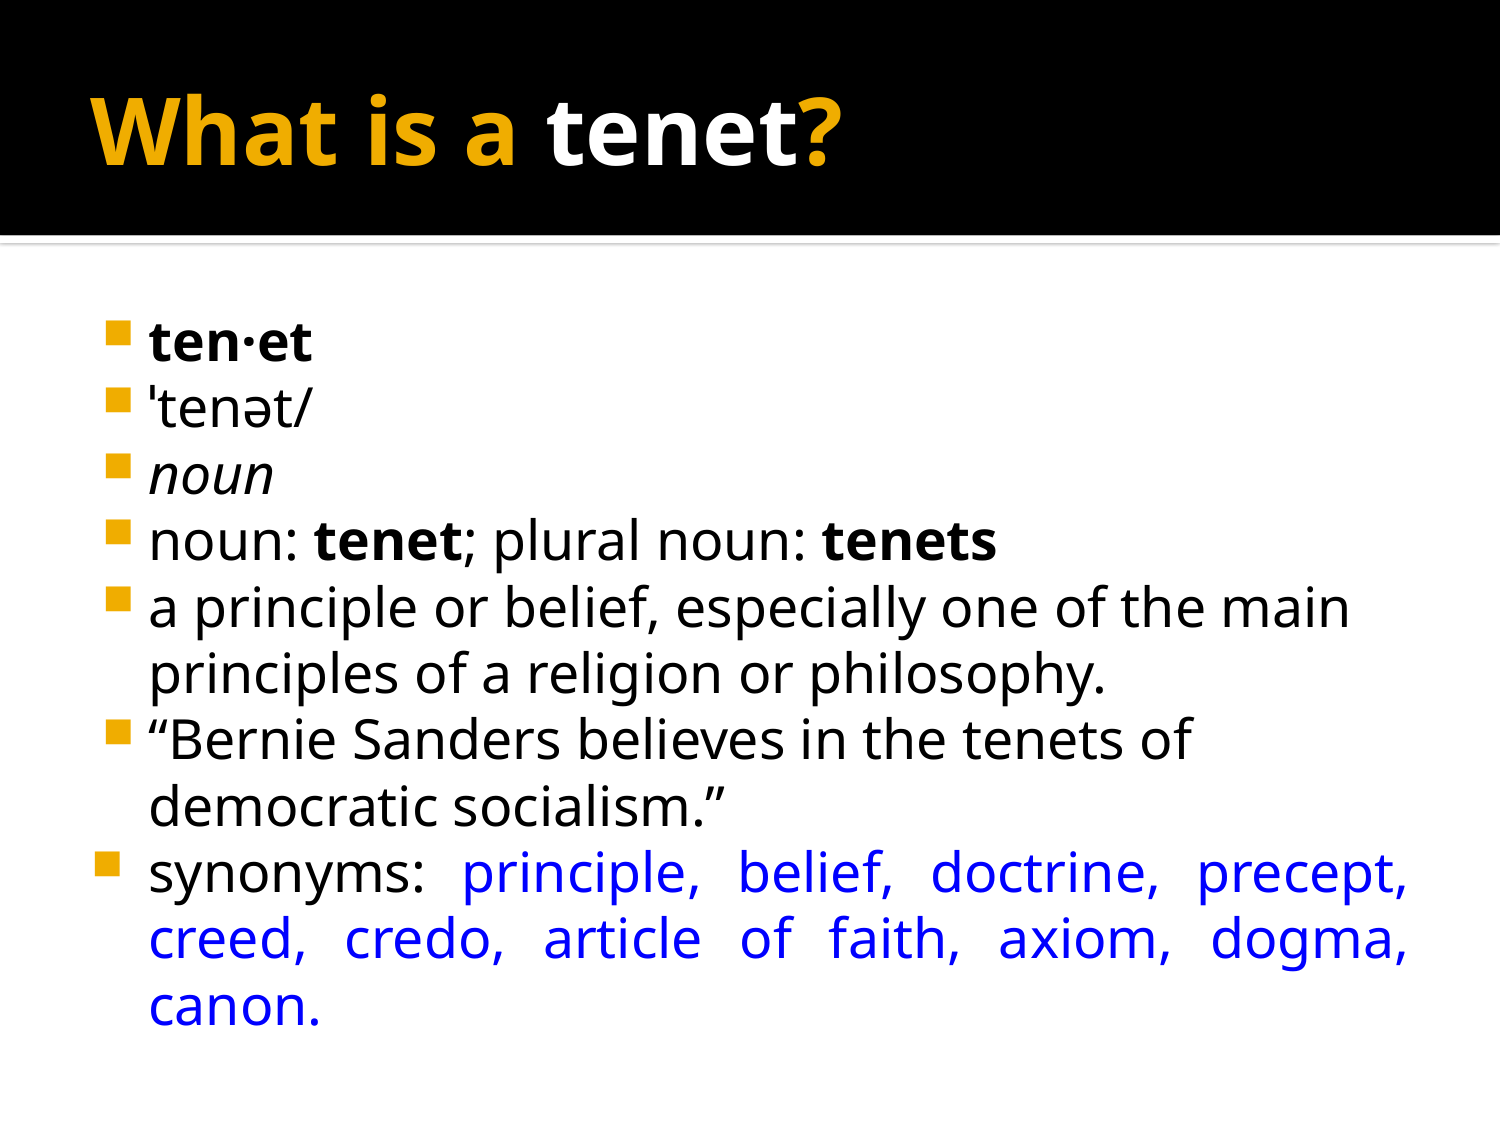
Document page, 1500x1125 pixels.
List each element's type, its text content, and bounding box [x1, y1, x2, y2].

list ten·et ˈtenət/ noun noun: tenet; plural noun: tenets a principle or belief, especially one of the main principles of a religion or philosophy. “Bernie Sanders believes in the tenets of democratic socialism.” synonyms: principle, belief, doctrine, precept, creed, credo, article of faith, axiom, dogma, canon. [75, 291, 1425, 1050]
title What is a tenet? [75, 25, 1425, 231]
